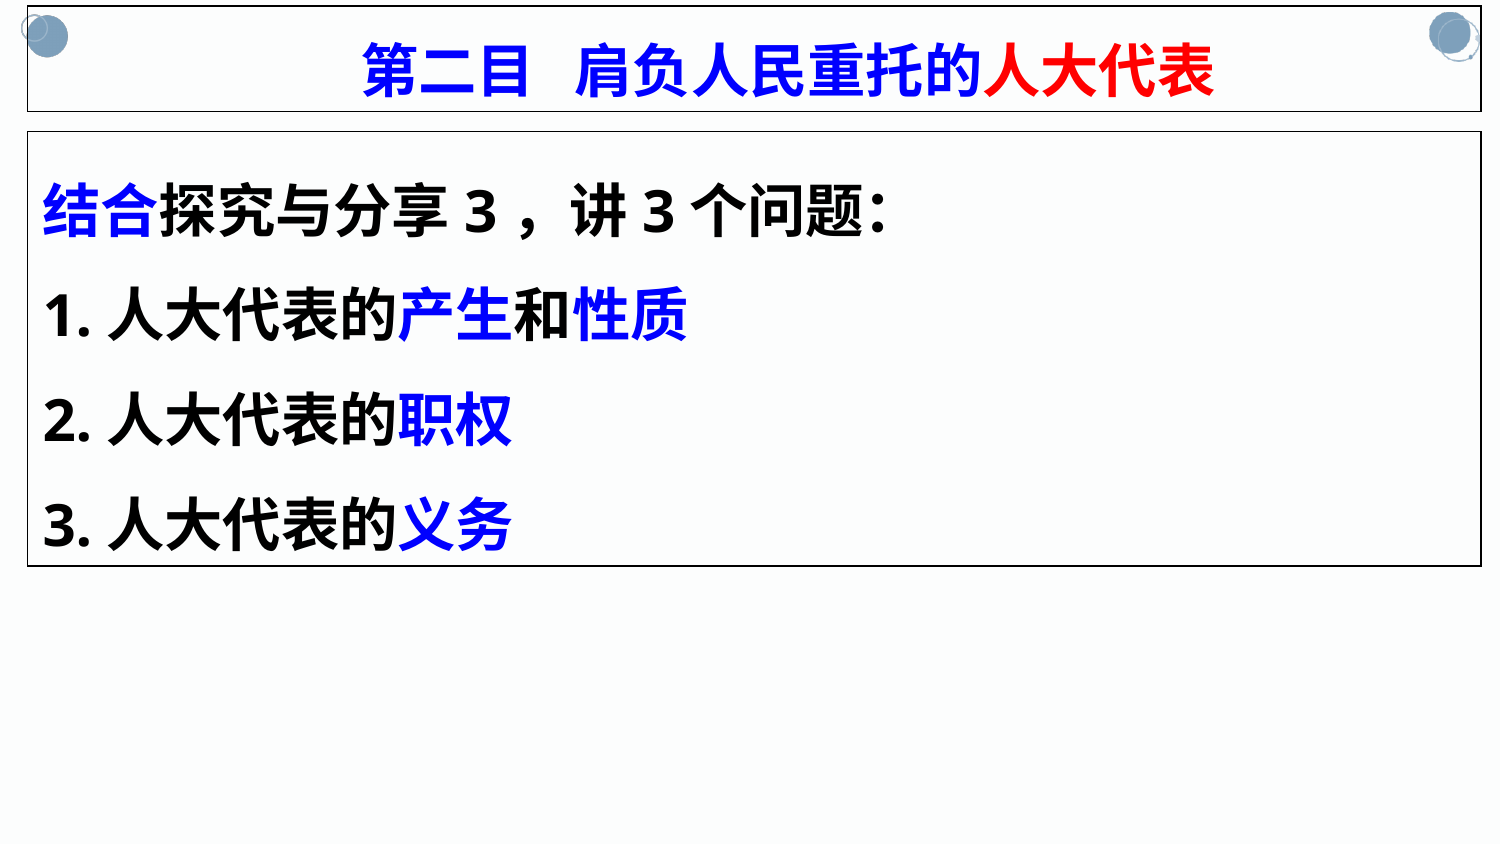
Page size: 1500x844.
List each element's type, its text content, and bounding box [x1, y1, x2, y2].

picture [0, 0, 89, 73]
picture [1411, 0, 1500, 73]
text_box 结合探究与分享3，讲3个问题： 1.人大代表的产生和性质 2.人大代表的职权 3.人大代表的义务 [27, 131, 1481, 566]
text_box 第二目 肩负人民重托的人大代表 [27, 6, 1481, 112]
